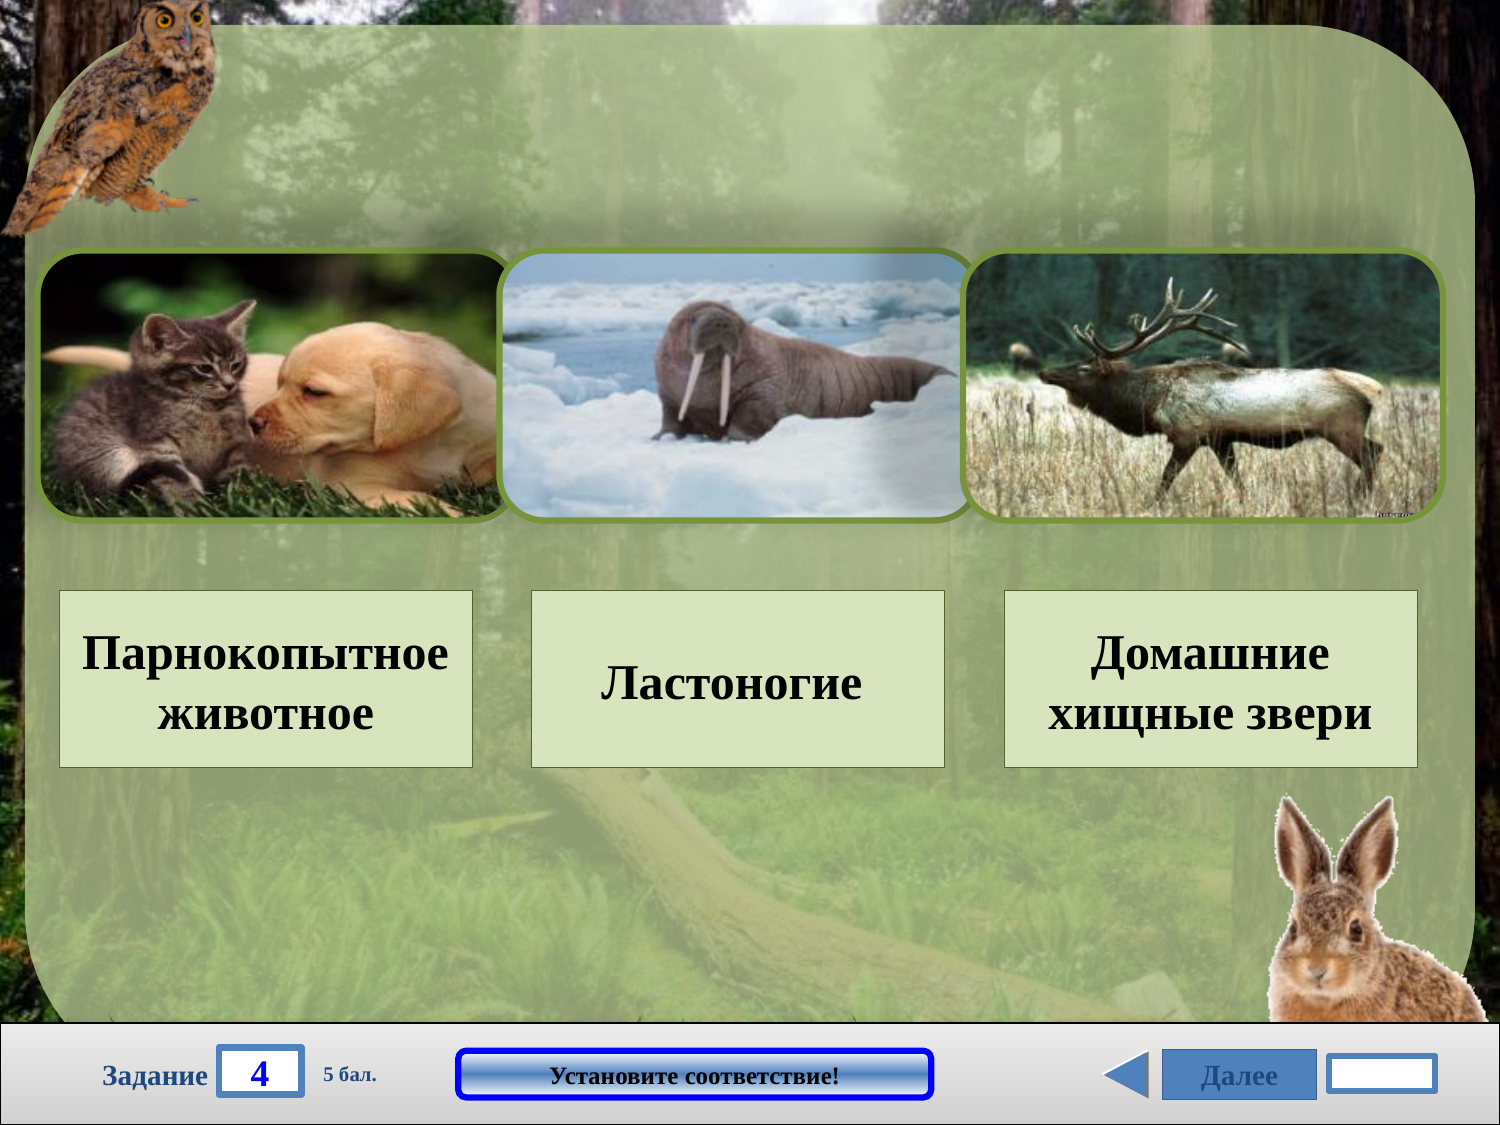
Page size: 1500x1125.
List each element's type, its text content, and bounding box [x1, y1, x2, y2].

text_box Ластоногие [529, 588, 947, 770]
text_box [497, 248, 904, 523]
text_box [35, 248, 441, 523]
picture [0, 0, 1500, 1022]
text_box 5 бал. [306, 1060, 378, 1087]
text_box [1100, 1048, 1149, 1099]
text_box 4 [218, 1047, 302, 1095]
text_box [1329, 1056, 1436, 1092]
text_box Далее [1160, 1047, 1319, 1101]
text_box [0, 1022, 1500, 1125]
text_box Задание [83, 1056, 209, 1092]
text_box [960, 248, 1446, 523]
text_box Установите соответствие! [456, 1048, 934, 1100]
text_box Парнокопытное животное [57, 588, 474, 770]
text_box Домашние хищные звери [1002, 588, 1419, 770]
